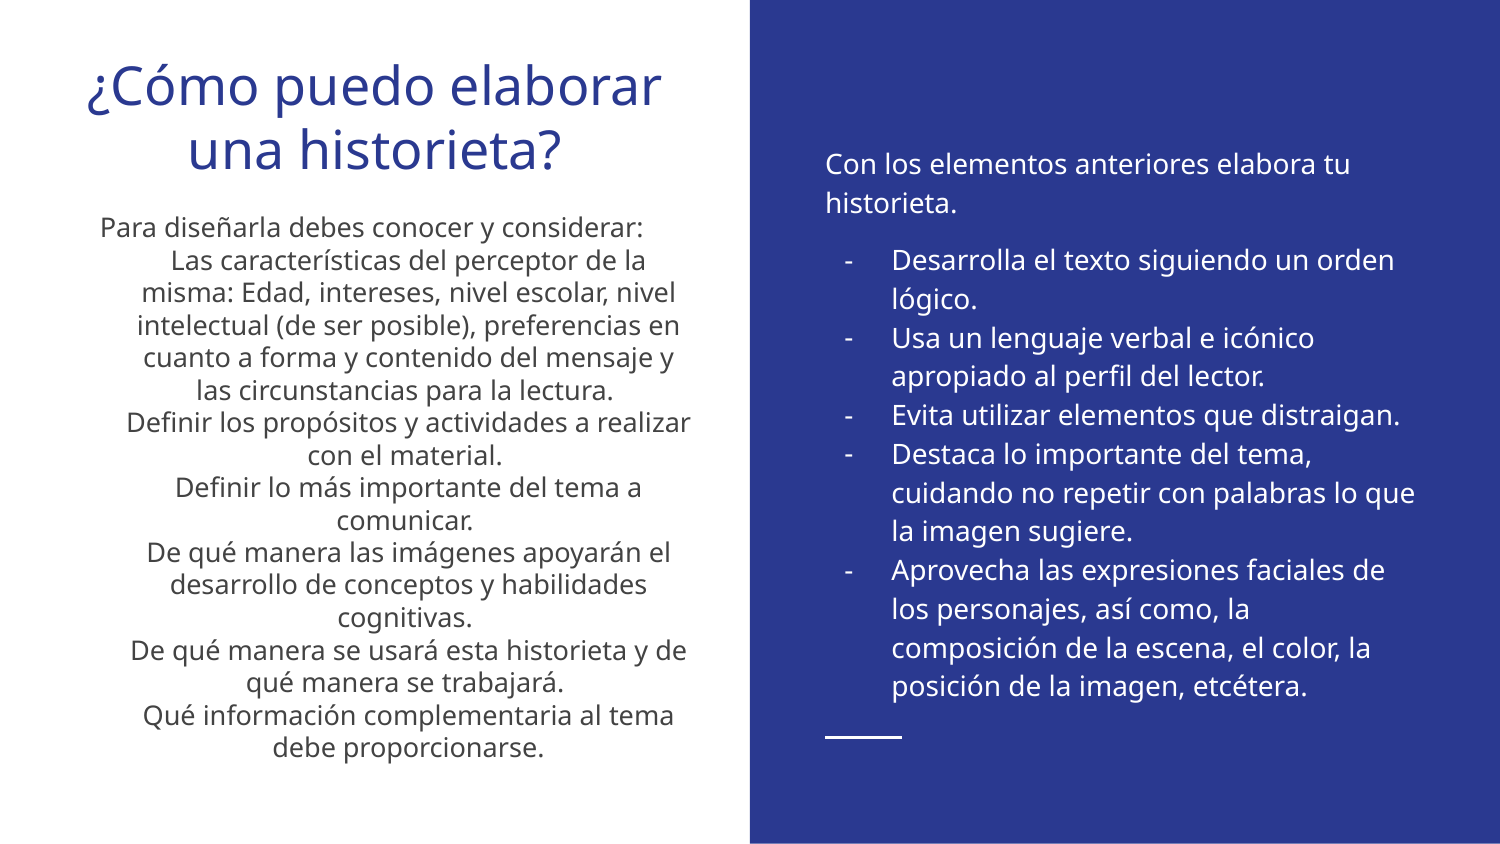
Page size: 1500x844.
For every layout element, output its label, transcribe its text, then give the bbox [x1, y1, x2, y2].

list Con los elementos anteriores elabora tu historieta. Desarrolla el texto siguiendo un orden lógico. Usa un lenguaje verbal e icónico apropiado al perfil del lector. Evita utilizar elementos que distraigan. Destaca lo importante del tema, cuidando no repetir con palabras lo que la imagen sugiere. Aprovecha las expresiones faciales de los personajes, así como, la composición de la escena, el color, la posición de la imagen, etcétera. [810, 118, 1440, 725]
title ¿Cómo puedo elaborar una historieta? [43, 46, 708, 195]
subtitle Para diseñarla debes conocer y considerar: Las características del perceptor de la misma: Edad, intereses, nivel escolar, nivel intelectual (de ser posible), preferencias en cuanto a forma y contenido del mensaje y las circunstancias para la lectura. Definir los propósitos y actividades a realizar con el material. Definir lo más importante del tema a comunicar. De qué manera las imágenes apoyarán el desarrollo de conceptos y habilidades cognitivas. De qué manera se usará esta historieta y de qué manera se trabajará. Qué información complementaria al tema debe proporcionarse. [43, 195, 708, 789]
